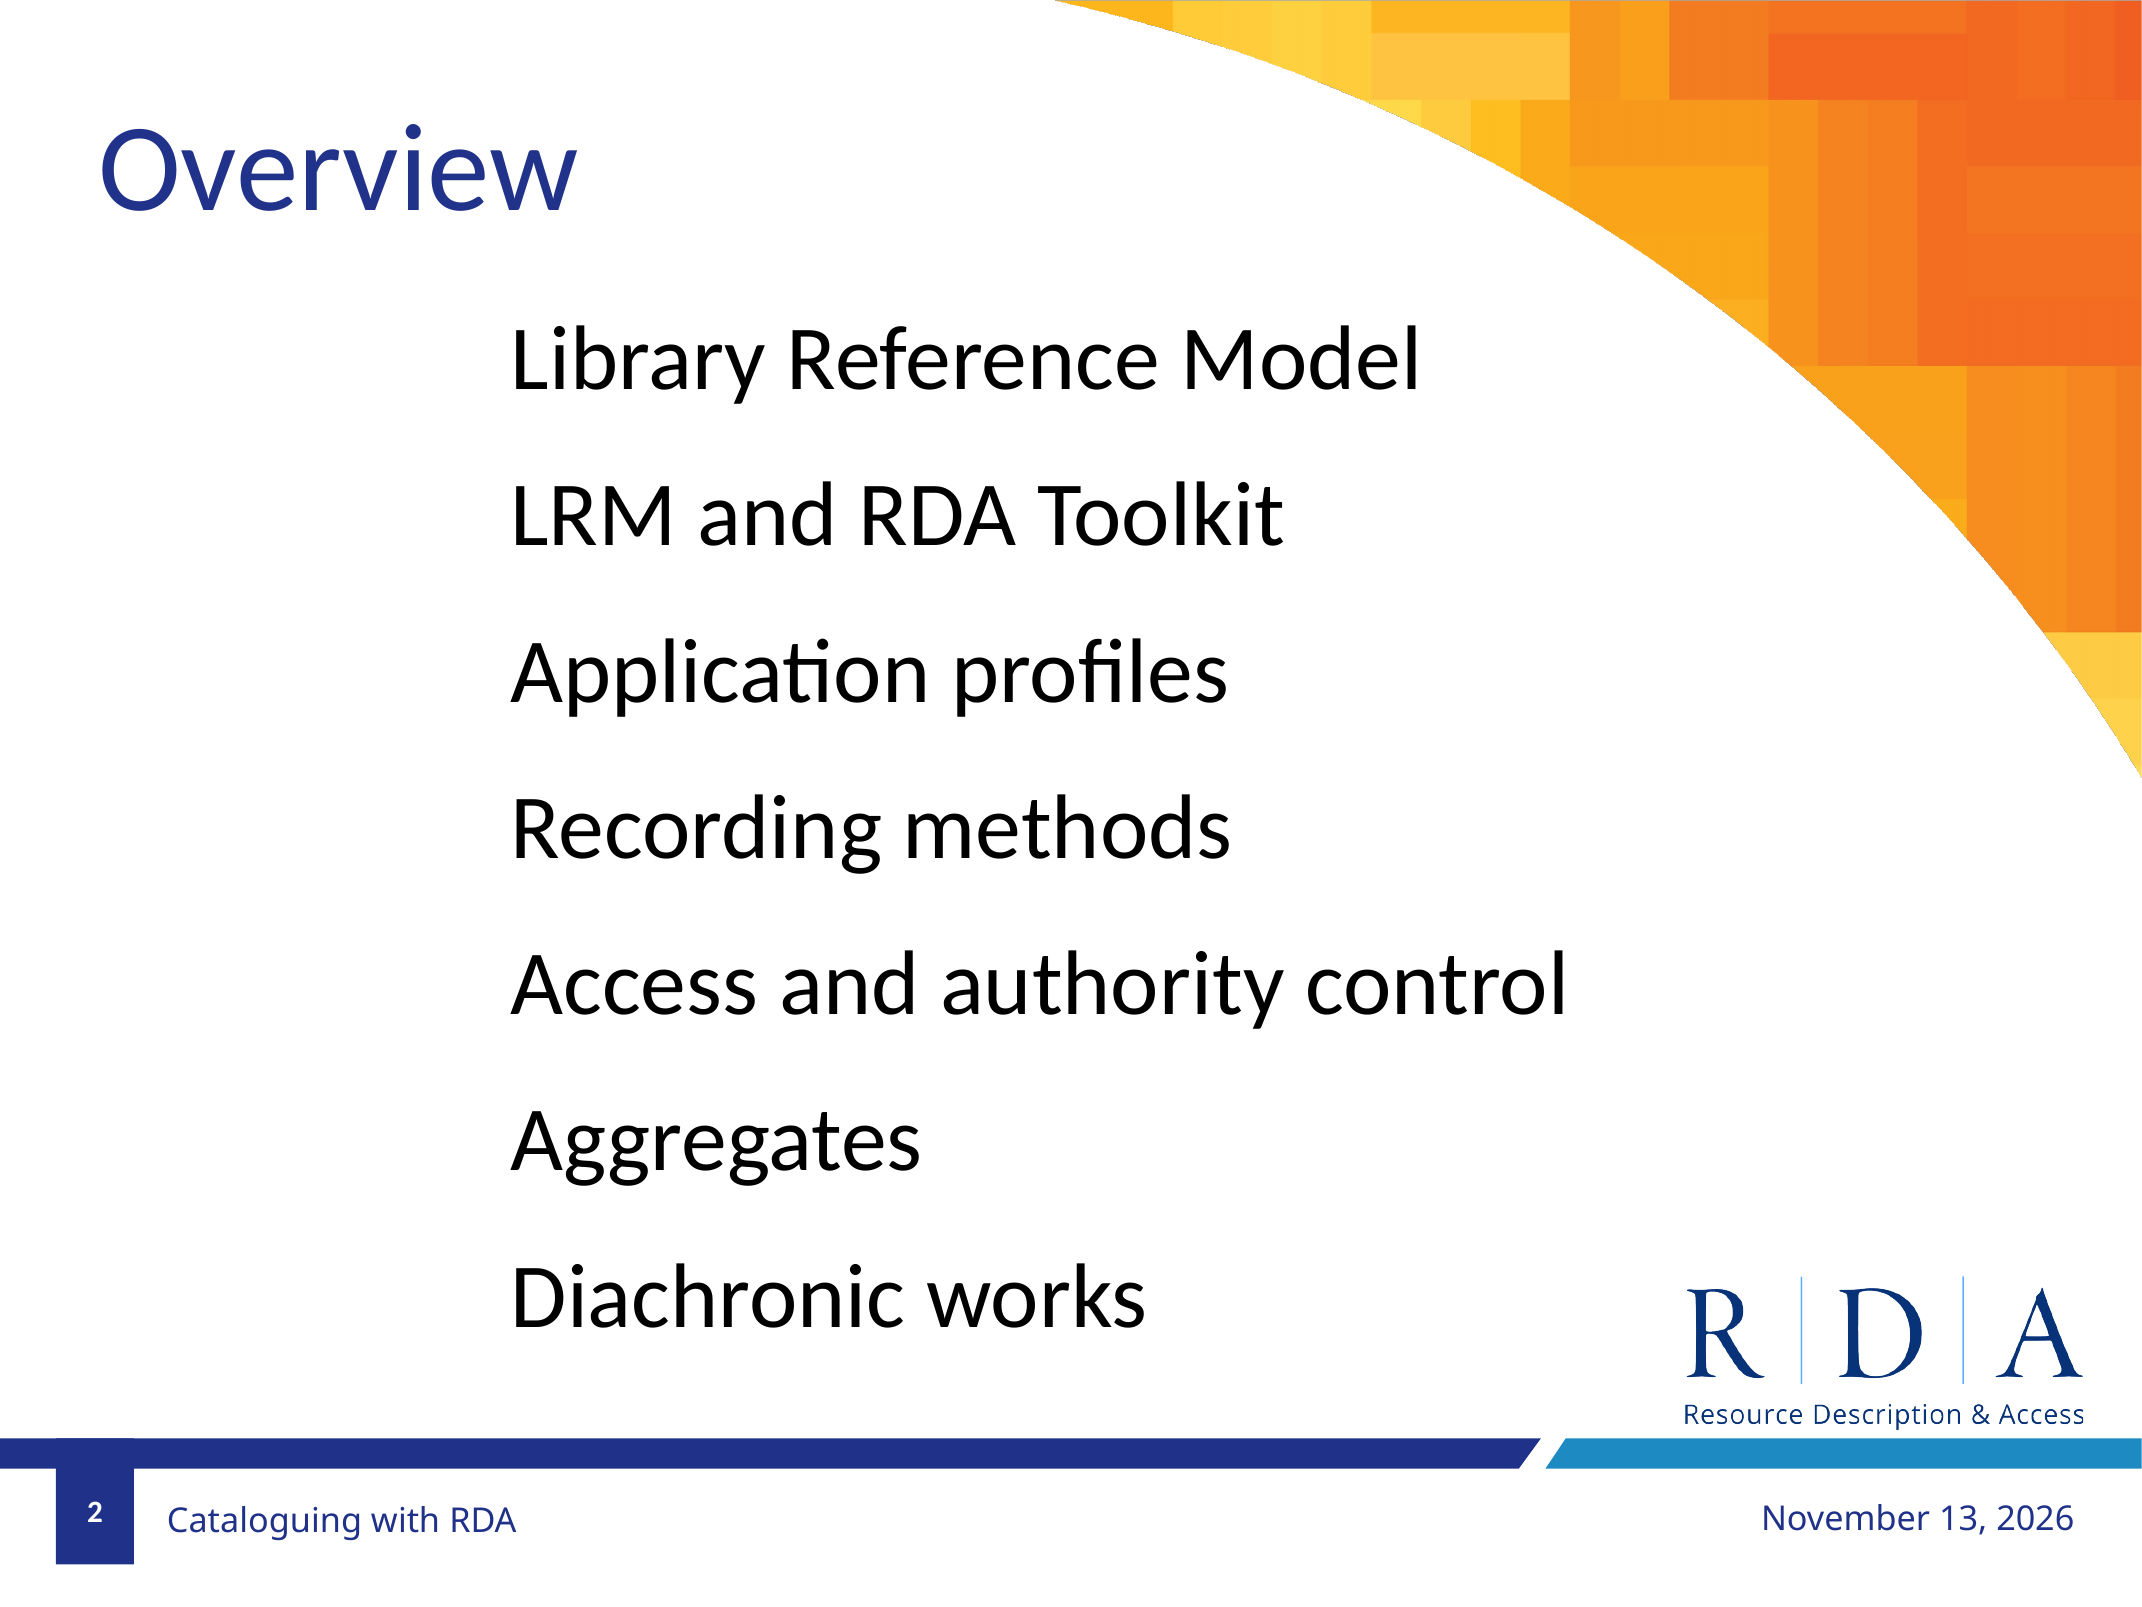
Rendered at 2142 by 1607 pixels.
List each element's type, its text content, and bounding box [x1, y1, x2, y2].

text_box Overview [83, 78, 634, 261]
text_box Aggregates [495, 1071, 1615, 1197]
text_box Diachronic works [495, 1228, 1615, 1353]
text_box Application profiles [495, 603, 1522, 728]
slide_number 2 [56, 1468, 134, 1551]
picture [1685, 1276, 2084, 1430]
text_box Access and authority control [495, 915, 1615, 1041]
text_box Recording methods [495, 759, 1522, 884]
text_box LRM and RDA Toolkit [495, 446, 1522, 572]
picture [1052, 0, 2142, 778]
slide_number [1540, 1478, 2090, 1561]
text_box Library Reference Model [495, 290, 1459, 416]
